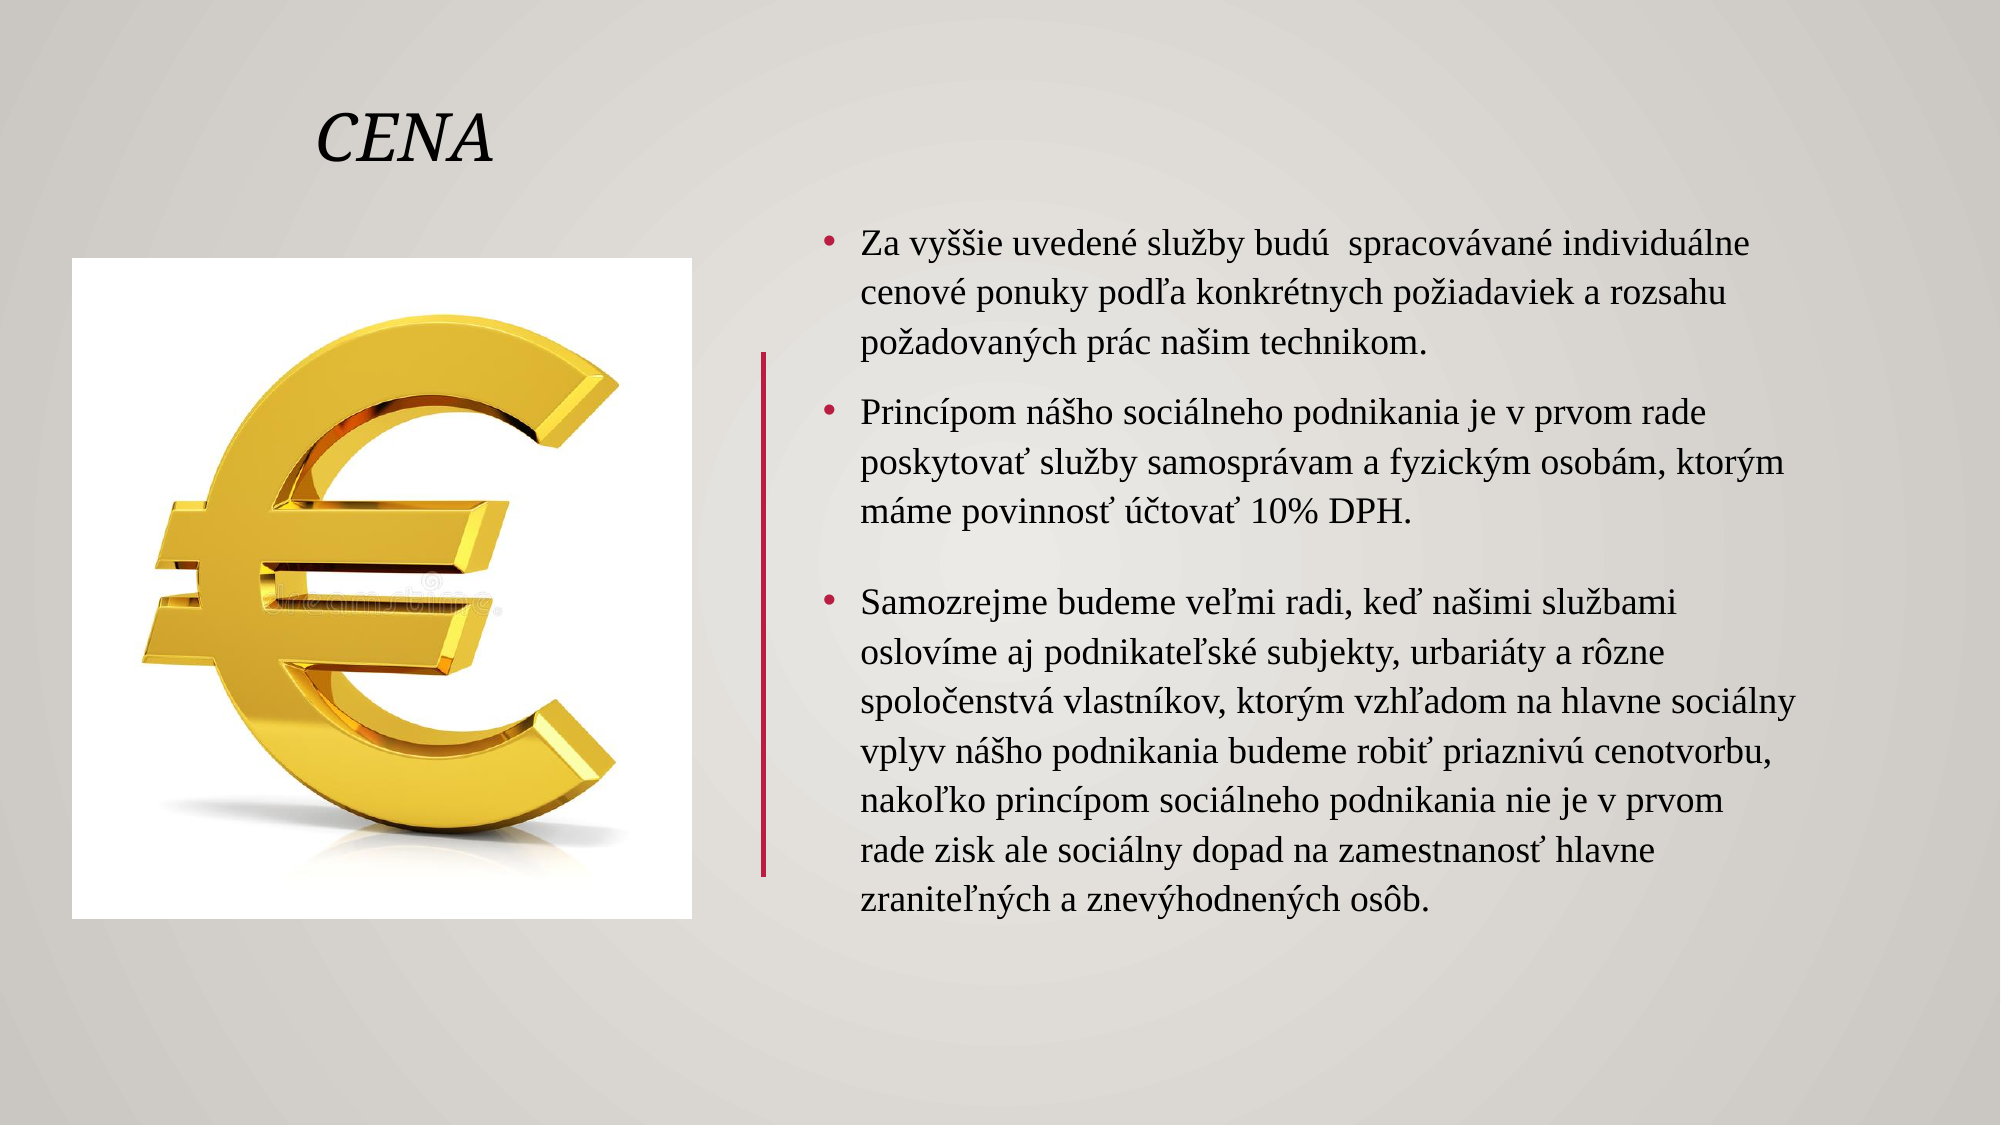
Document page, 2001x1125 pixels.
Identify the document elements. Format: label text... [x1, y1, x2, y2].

text_box [0, 0, 2000, 1125]
picture [72, 257, 692, 920]
list Za vyššie uvedené služby budú spracovávané individuálne cenové ponuky podľa konkrétnych požiadaviek a rozsahu požadovaných prác našim technikom. Princípom nášho sociálneho podnikania je v prvom rade poskytovať služby samosprávam a fyzickým osobám, ktorým máme povinnosť účtovať 10% DPH. Samozrejme budeme veľmi radi, keď našimi službami oslovíme aj podnikateľské subjekty, urbariáty a rôzne spoločenstvá vlastníkov, ktorým vzhľadom na hlavne sociálny vplyv nášho podnikania budeme robiť priaznivú cenotvorbu, nakoľko princípom sociálneho podnikania nie je v prvom rade zisk ale sociálny dopad na zamestnanosť hlavne zraniteľných a znevýhodnených osôb. [807, 164, 1814, 968]
title cena [110, 60, 692, 219]
